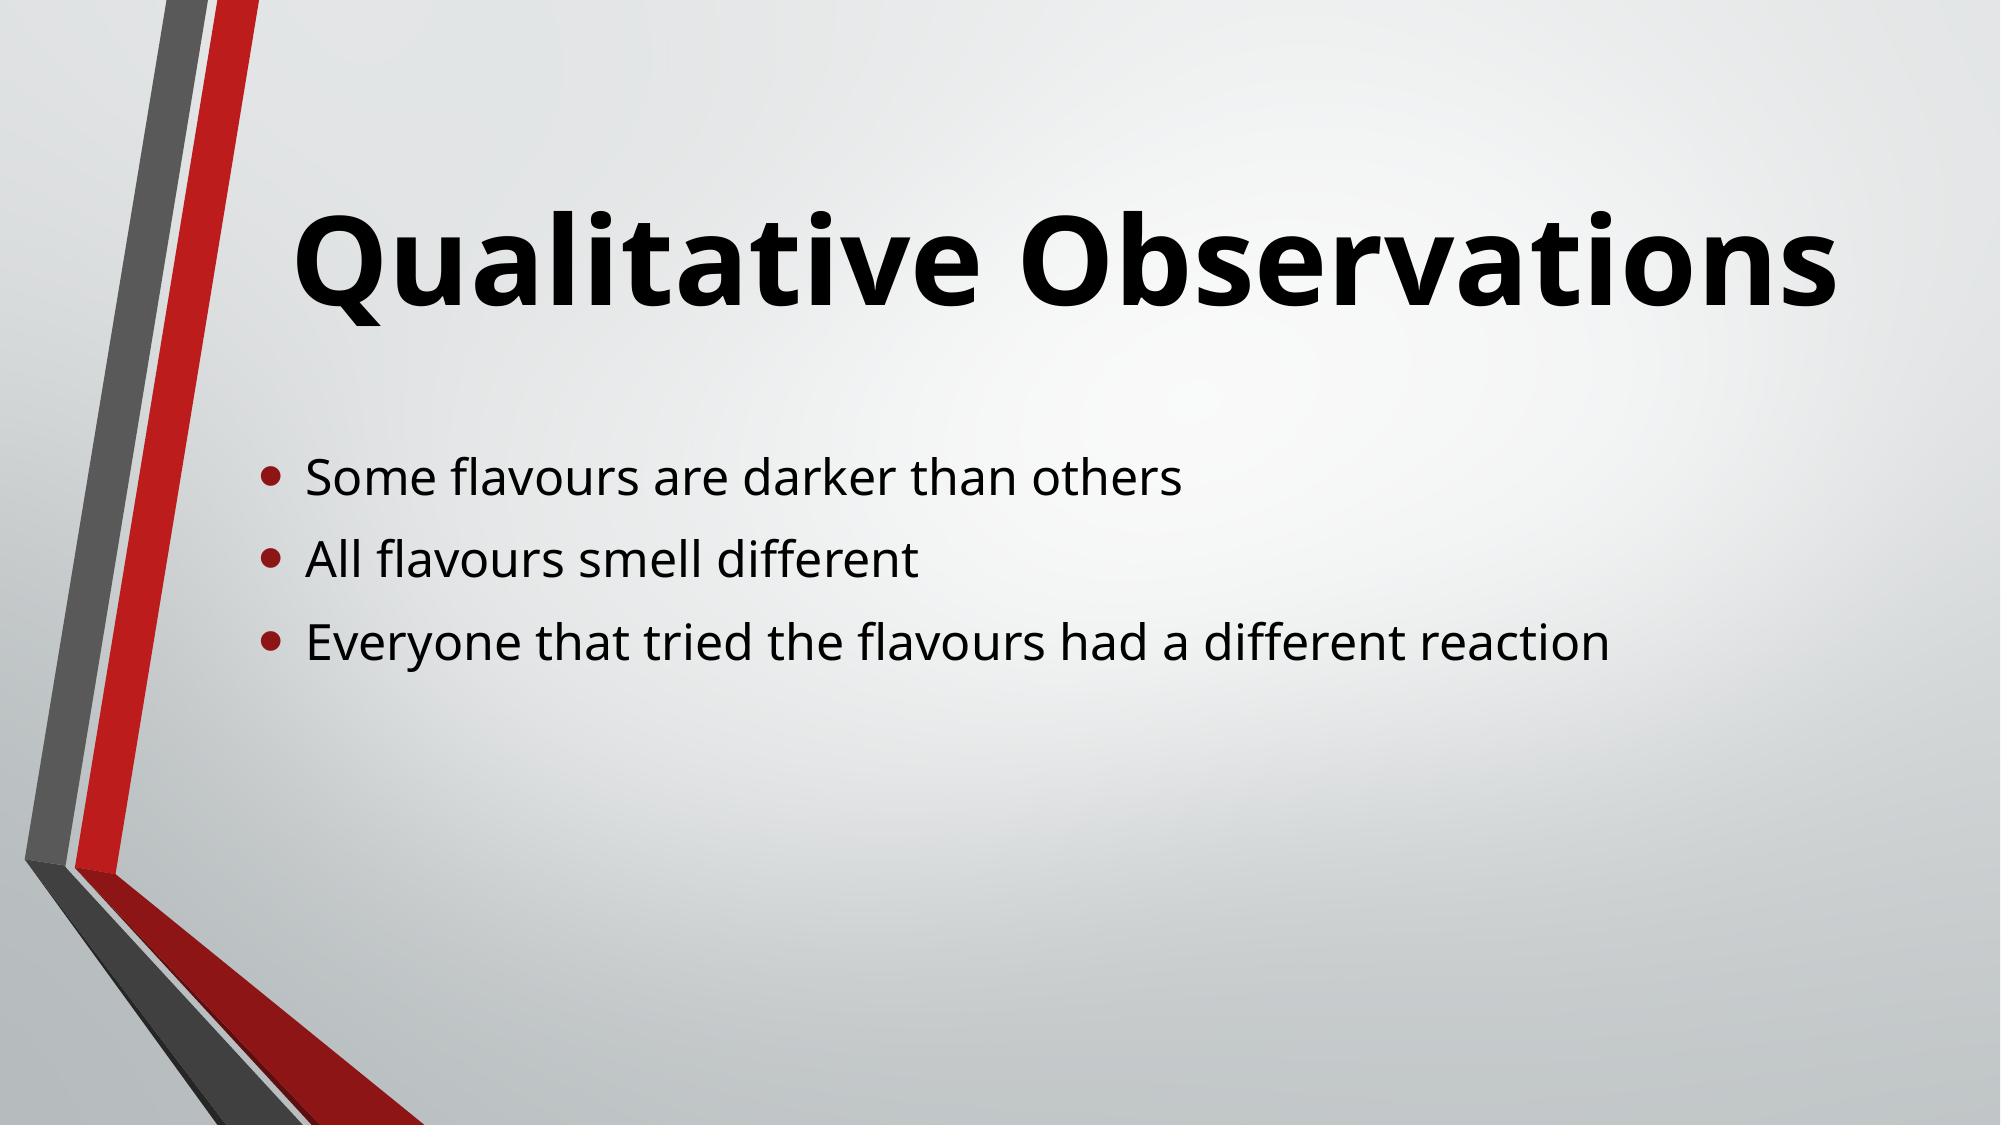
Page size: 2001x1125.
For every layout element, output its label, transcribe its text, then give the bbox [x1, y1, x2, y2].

title Qualitative Observations [243, 112, 1887, 400]
list Some flavours are darker than others All flavours smell different Everyone that tried the flavours had a different reaction [243, 437, 1887, 950]
